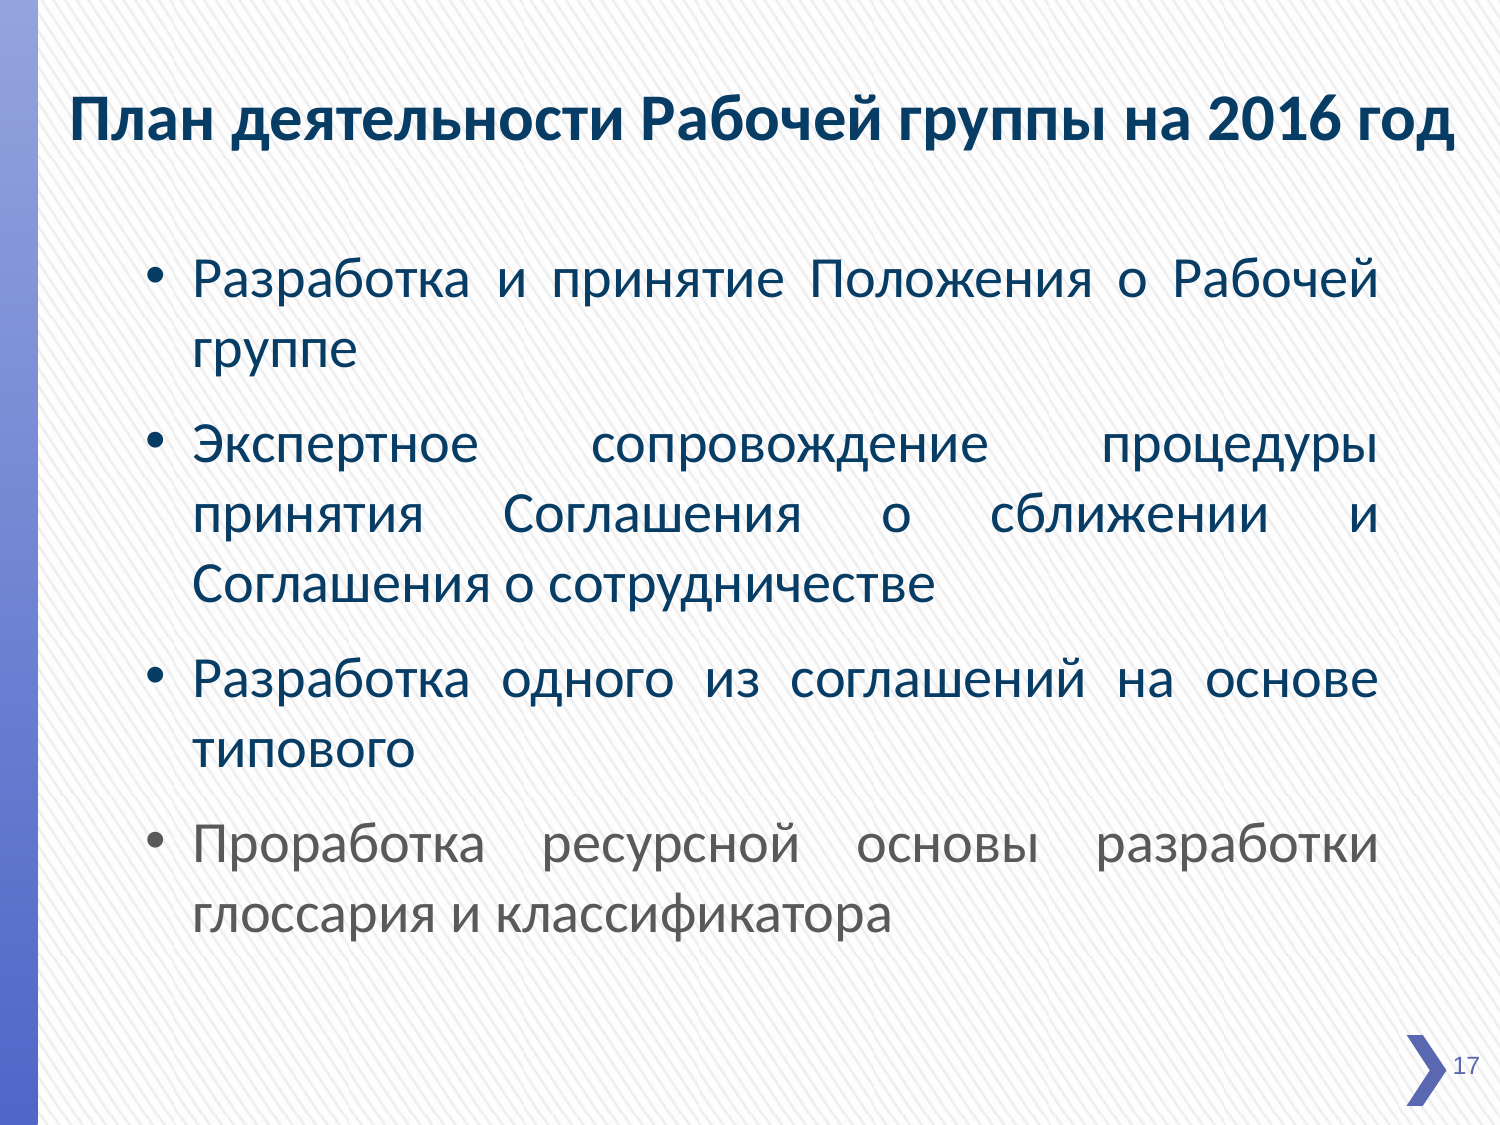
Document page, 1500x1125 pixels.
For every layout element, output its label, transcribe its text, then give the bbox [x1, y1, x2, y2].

text_box Разработка и принятие Положения о Рабочей группе Экспертное сопровождение процедуры принятия Соглашения о сближении и Соглашения о сотрудничестве Разработка одного из соглашений на основе типового Проработка ресурсной основы разработки глоссария и классификатора [131, 231, 1395, 952]
slide_number 17 [1437, 1035, 1500, 1095]
text_box План деятельности Рабочей группы на 2016 год [53, 66, 1474, 161]
